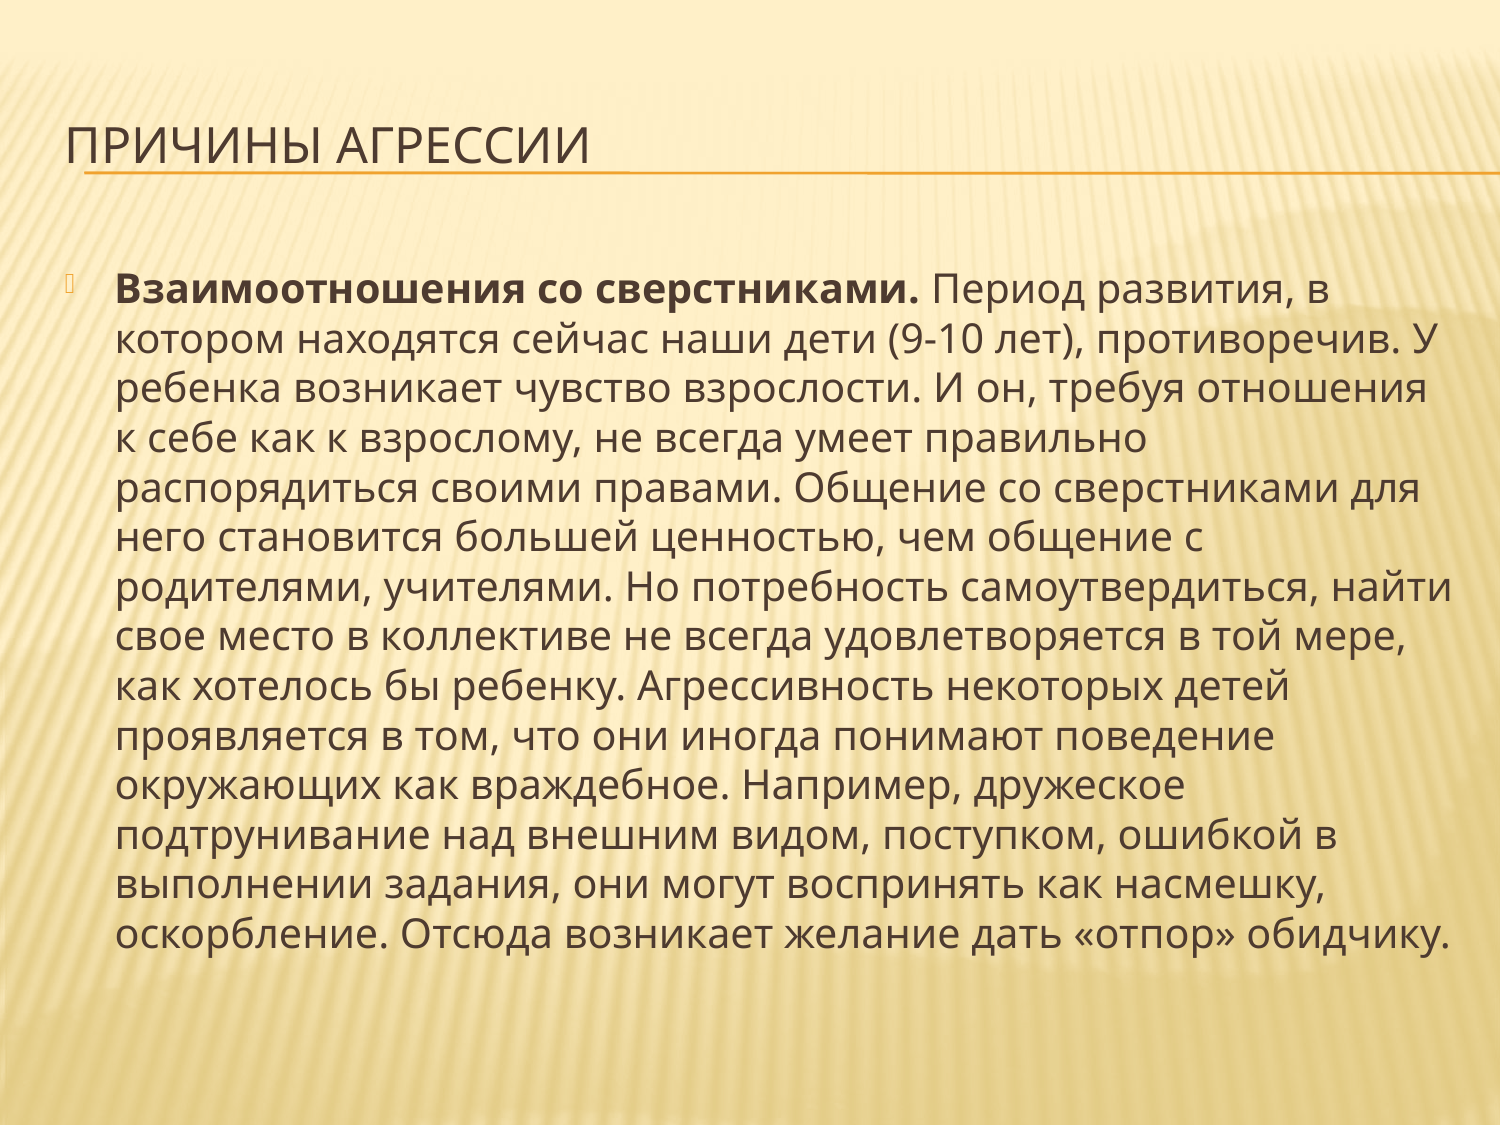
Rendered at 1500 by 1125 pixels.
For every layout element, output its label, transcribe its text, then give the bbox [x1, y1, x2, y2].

title Причины агрессии [50, 75, 1475, 213]
list Взаимоотношения со сверстниками. Период развития, в котором находятся сейчас наши дети (9-10 лет), противоречив. У ребенка возникает чувство взрослости. И он, требуя отношения к себе как к взрослому, не всегда умеет правильно распорядиться своими правами. Общение со сверстниками для него становится большей ценностью, чем общение с родителями, учителями. Но потребность самоутвердиться, найти свое место в коллективе не всегда удовлетворяется в той мере, как хотелось бы ребенку. Агрессивность некоторых детей проявляется в том, что они иногда понимают поведение окружающих как враждебное. Например, дружеское подтрунивание над внешним видом, поступком, ошибкой в выполнении задания, они могут воспринять как насмешку, оскорбление. Отсюда возникает желание дать «отпор» обидчику. [50, 254, 1475, 998]
